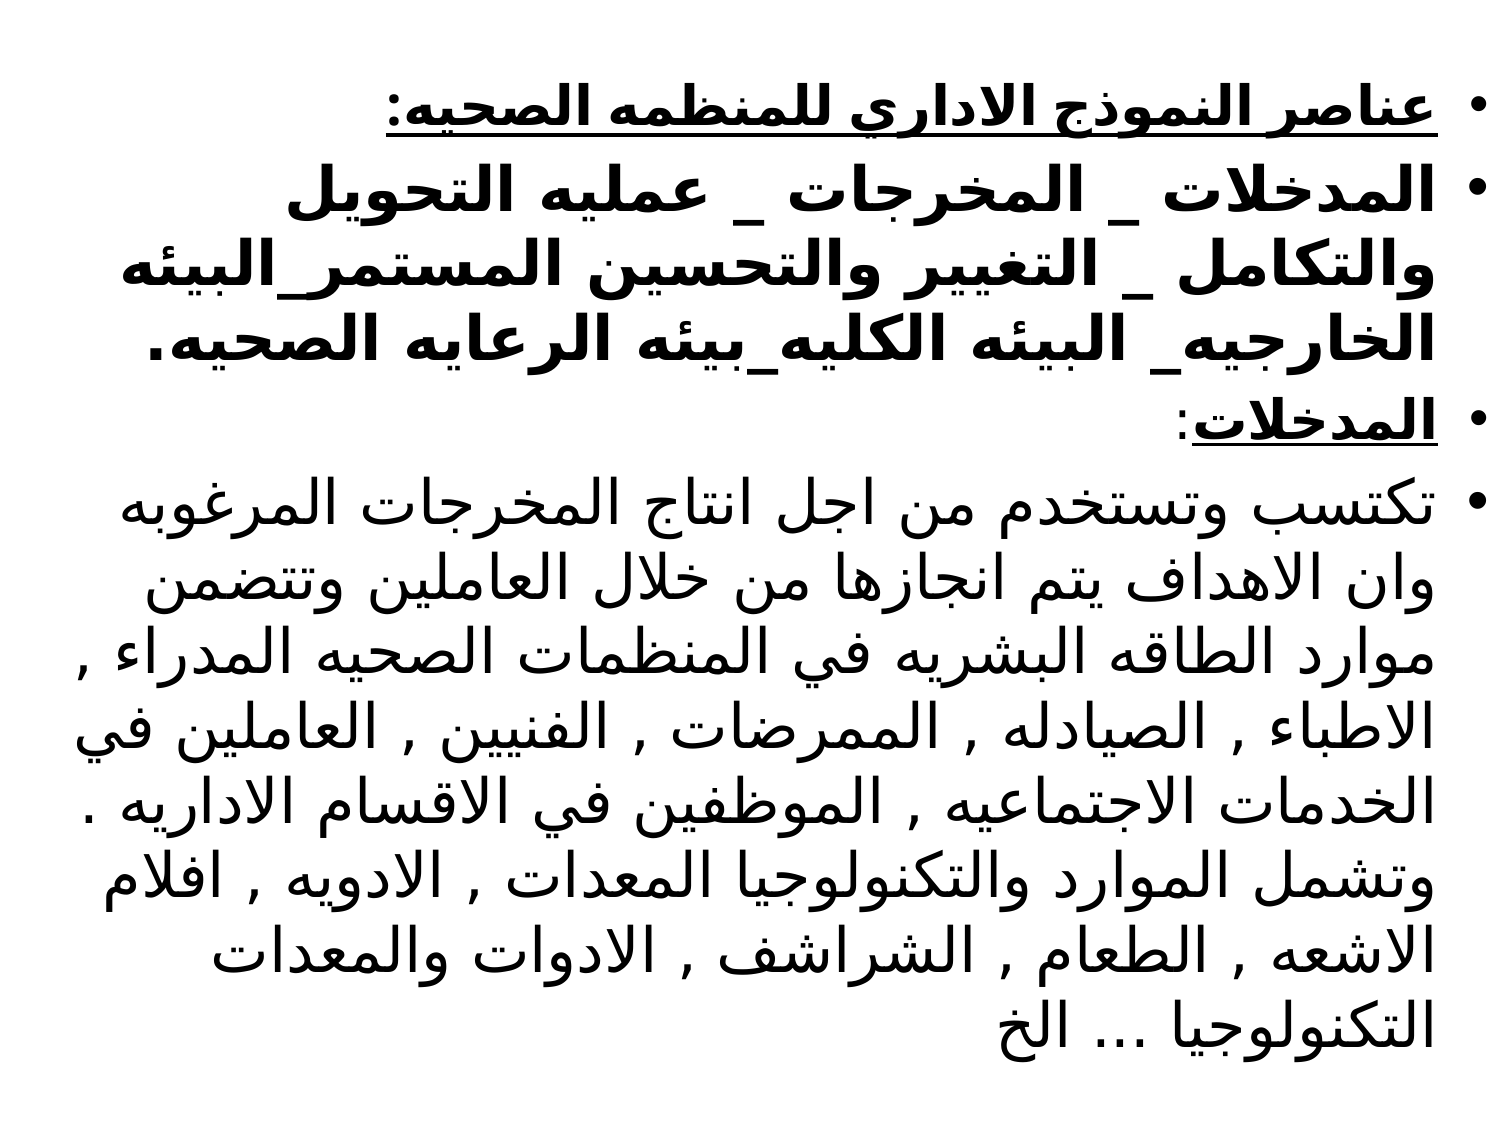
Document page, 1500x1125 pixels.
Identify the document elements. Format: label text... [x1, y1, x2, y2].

list عناصر النموذج الاداري للمنظمه الصحيه: المدخلات _ المخرجات _ عمليه التحويل والتكامل _ التغيير والتحسين المستمر_البيئه الخارجيه_ البيئه الكليه_بيئه الرعايه الصحيه. المدخلات: تكتسب وتستخدم من اجل انتاج المخرجات المرغوبه وان الاهداف يتم انجازها من خلال العاملين وتتضمن موارد الطاقه البشريه في المنظمات الصحيه المدراء , الاطباء , الصيادله , الممرضات , الفنيين , العاملين في الخدمات الاجتماعيه , الموظفين في الاقسام الاداريه . وتشمل الموارد والتكنولوجيا المعدات , الادويه , افلام الاشعه , الطعام , الشراشف , الادوات والمعدات التكنولوجيا ... الخ [0, 62, 1500, 1075]
